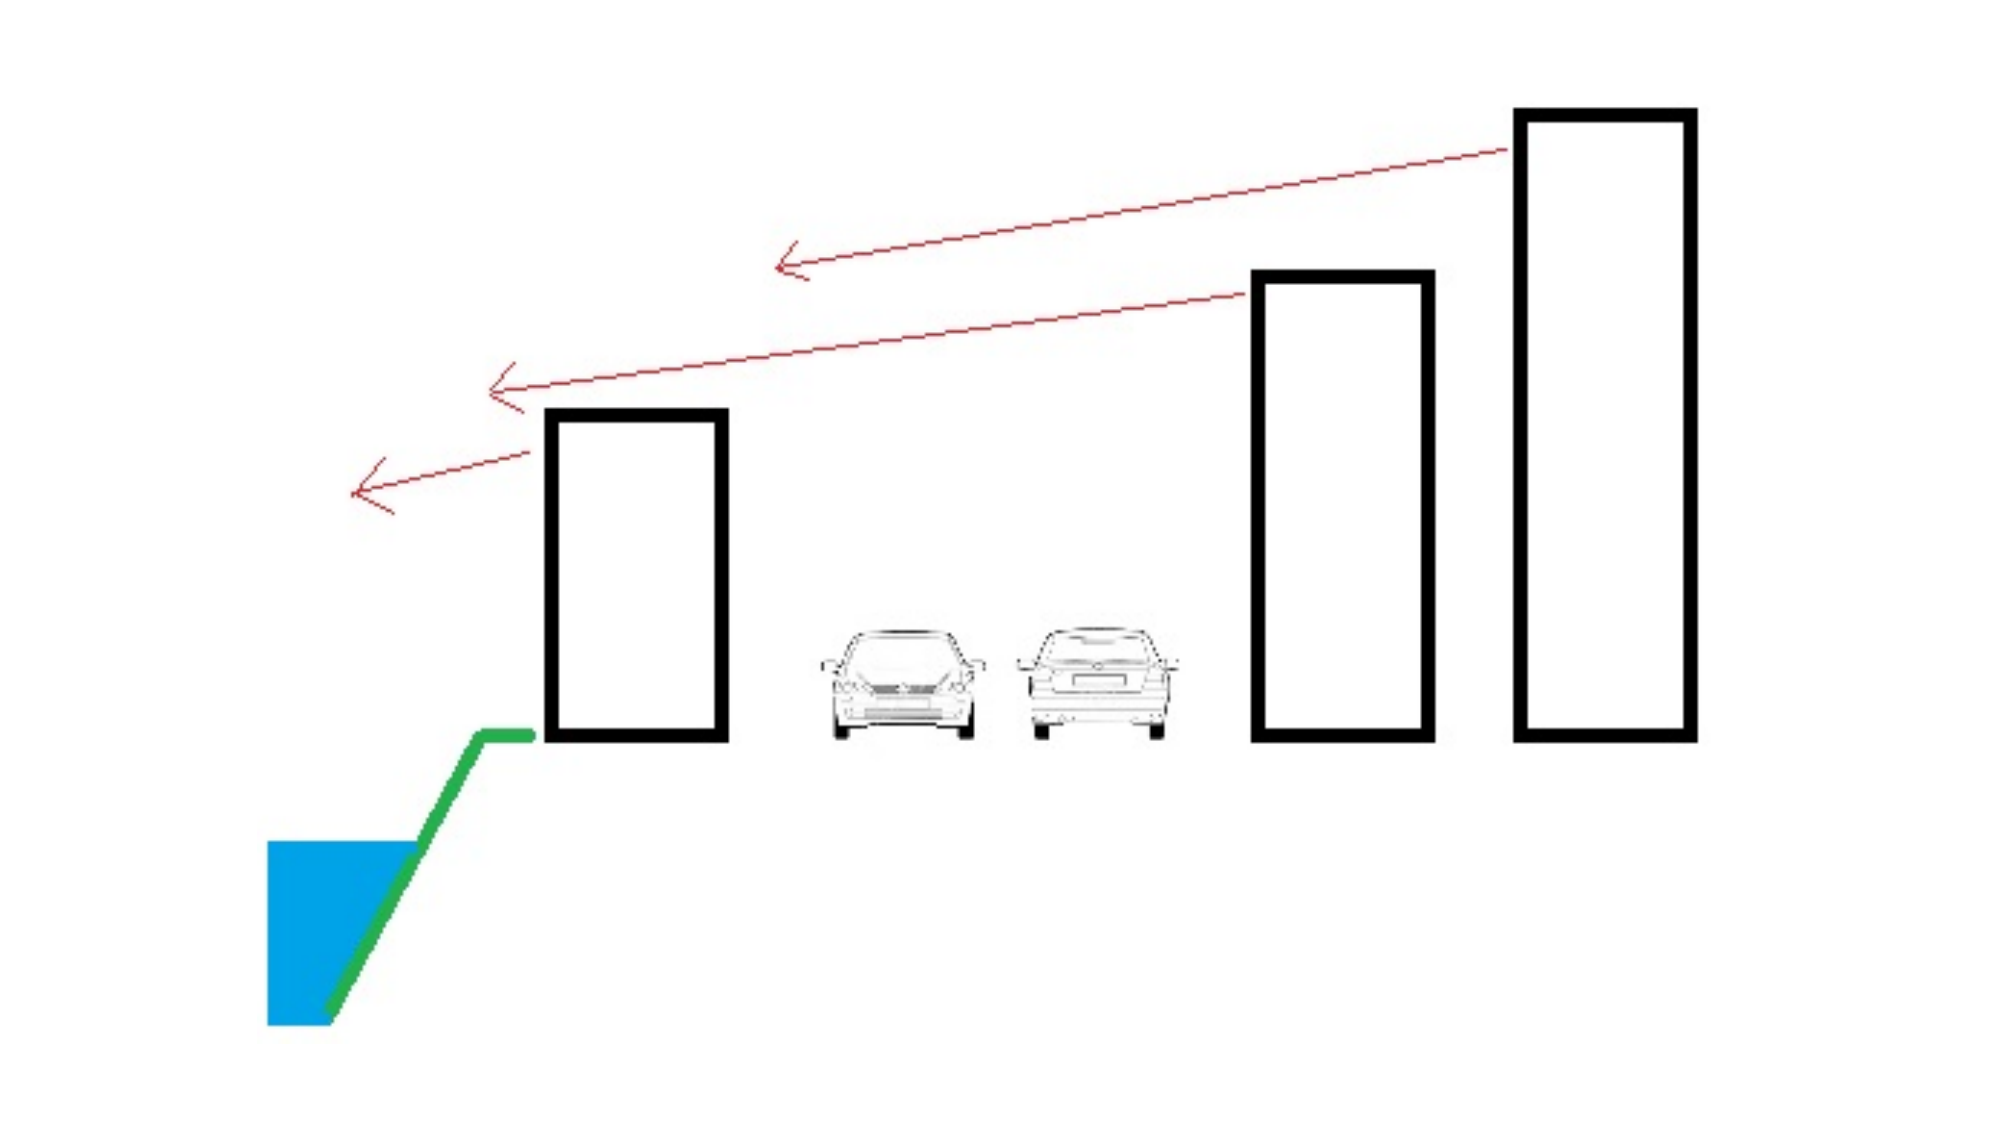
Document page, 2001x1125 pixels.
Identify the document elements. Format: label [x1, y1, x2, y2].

list [256, 80, 1742, 1044]
